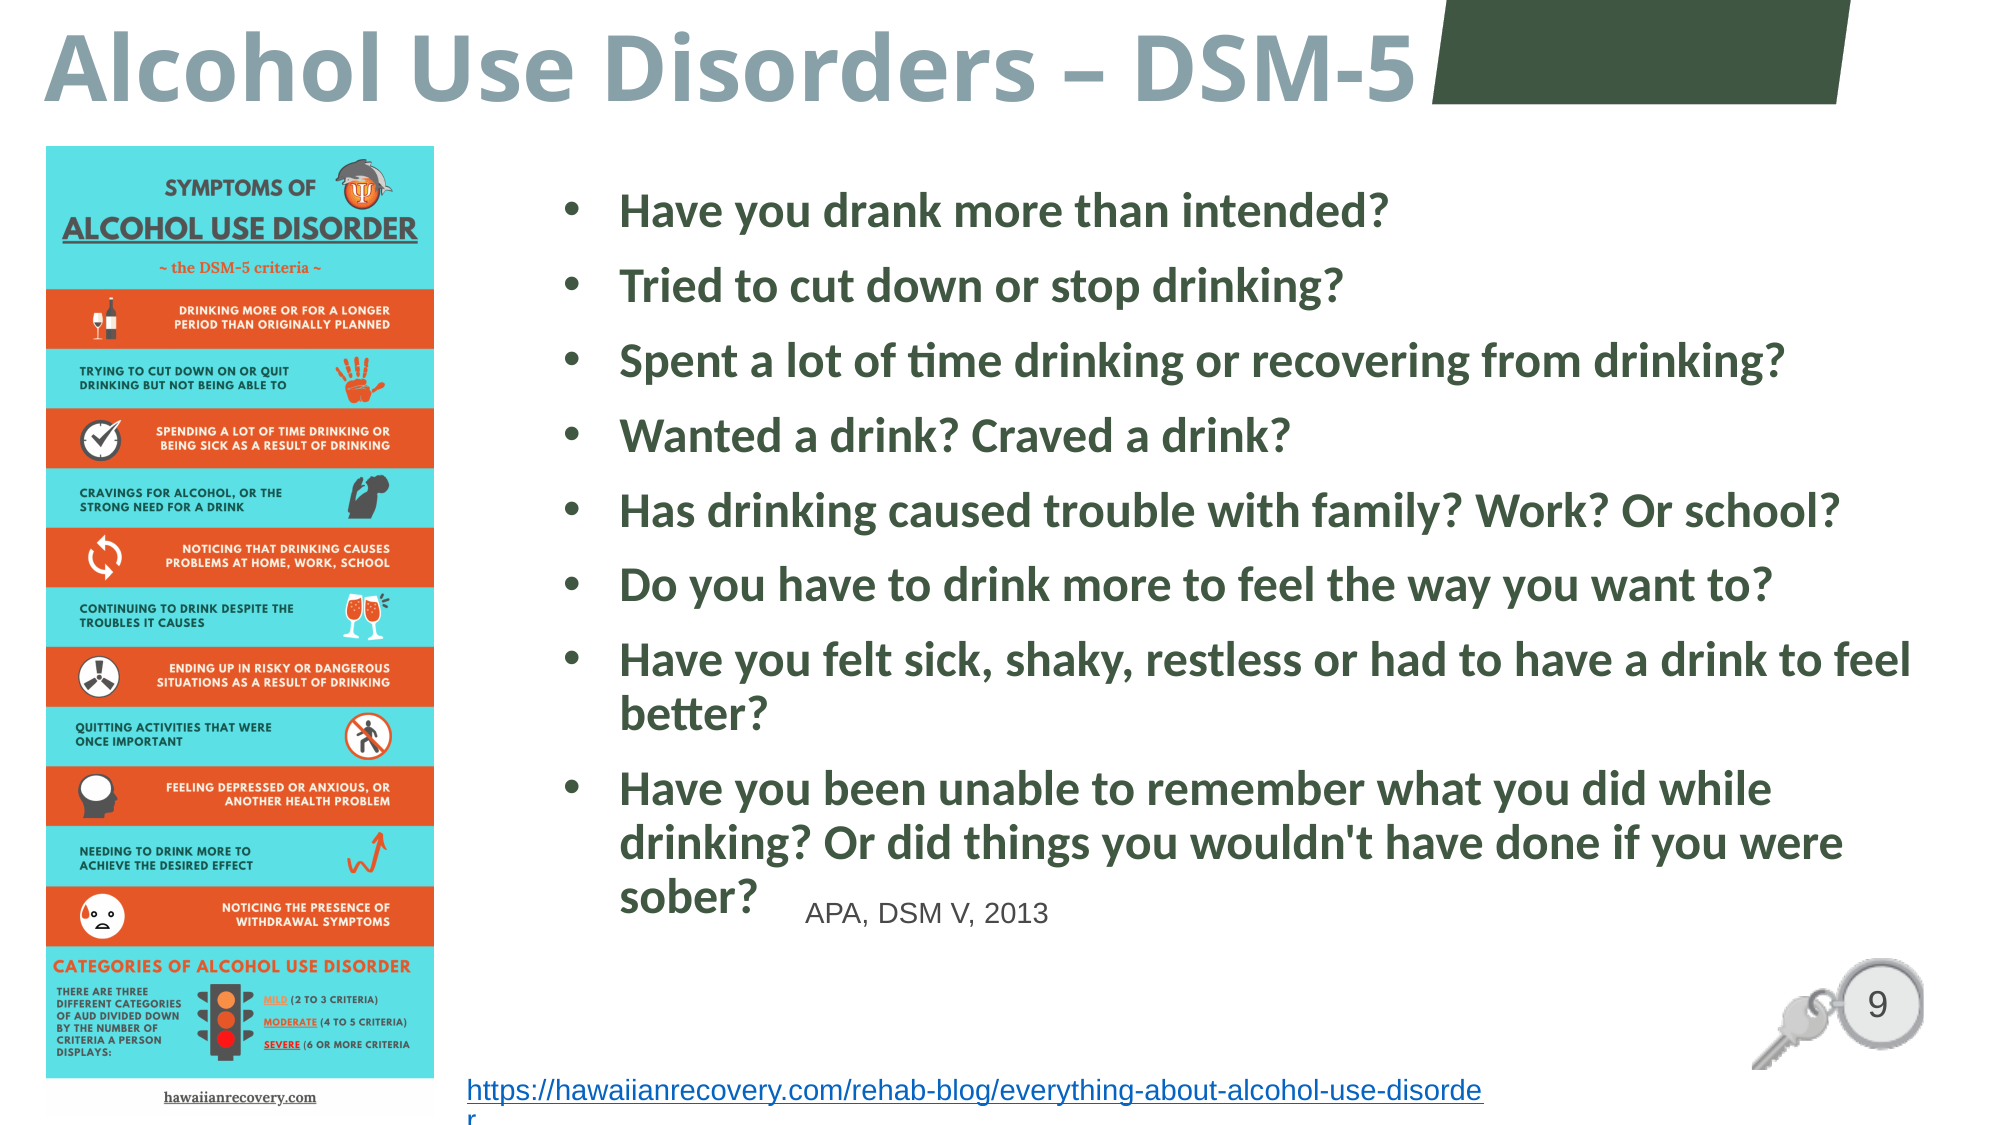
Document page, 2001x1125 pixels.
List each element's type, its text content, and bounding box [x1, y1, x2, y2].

list Have you drank more than intended? Tried to cut down or stop drinking? Spent a lot of time drinking or recovering from drinking? Wanted a drink? Craved a drink? Has drinking caused trouble with family? Work? Or school? Do you have to drink more to feel the way you want to? Have you felt sick, shaky, restless or had to have a drink to feel better? Have you been unable to remember what you did while drinking? Or did things you wouldn't have done if you were sober? [548, 177, 1979, 1008]
text_box https://hawaiianrecovery.com/rehab-blog/everything-about-alcohol-use-disorder [451, 1064, 1505, 1115]
title Alcohol Use Disorders – DSM-5 [29, 0, 1729, 147]
slide_number 9 [1836, 1008, 1920, 1033]
text_box APA, DSM V, 2013 [790, 887, 1065, 937]
picture [0, 0, 2001, 1125]
